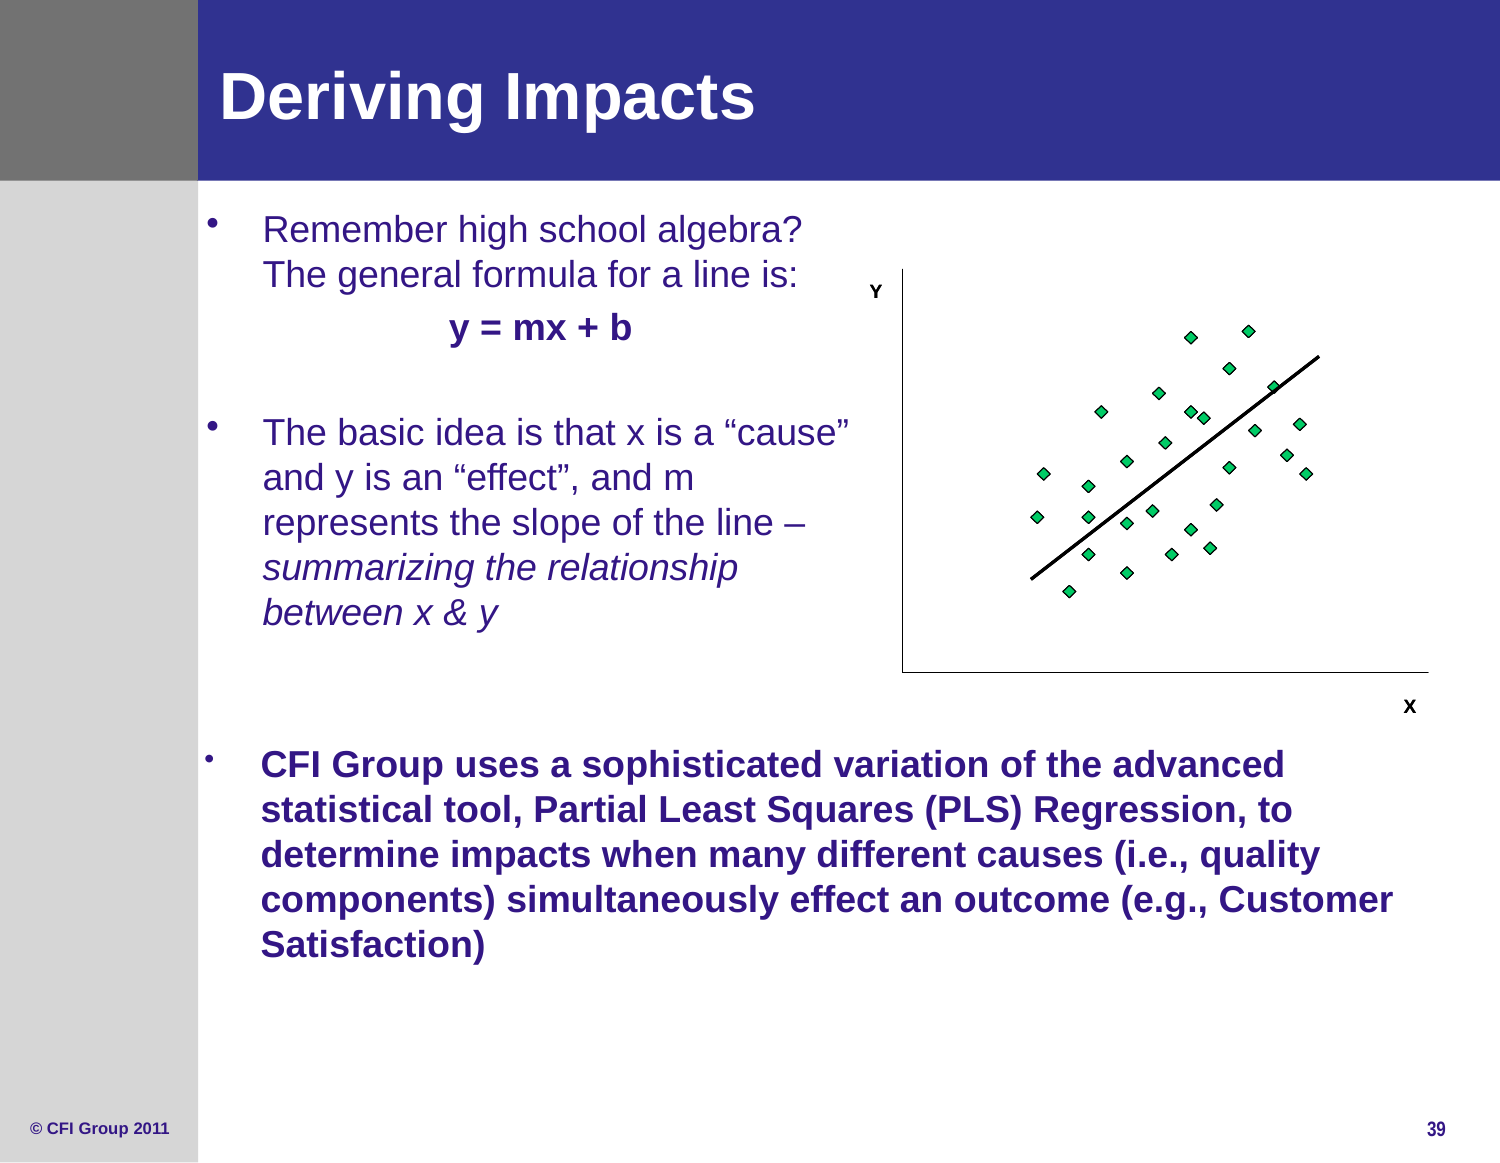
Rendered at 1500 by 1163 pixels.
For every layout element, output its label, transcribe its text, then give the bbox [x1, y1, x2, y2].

title Deriving Impacts [204, 14, 1455, 171]
list Remember high school algebra? The general formula for a line is: y = mx + b The basic idea is that x is a “cause” and y is an “effect”, and m represents the slope of the line – summarizing the relationship between x & y [191, 197, 883, 739]
text_box CFI Group uses a sophisticated variation of the advanced statistical tool, Partial Least Squares (PLS) Regression, to determine impacts when many different causes (i.e., quality components) simultaneously effect an outcome (e.g., Customer Satisfaction) [184, 739, 1414, 1011]
picture [861, 268, 1430, 722]
